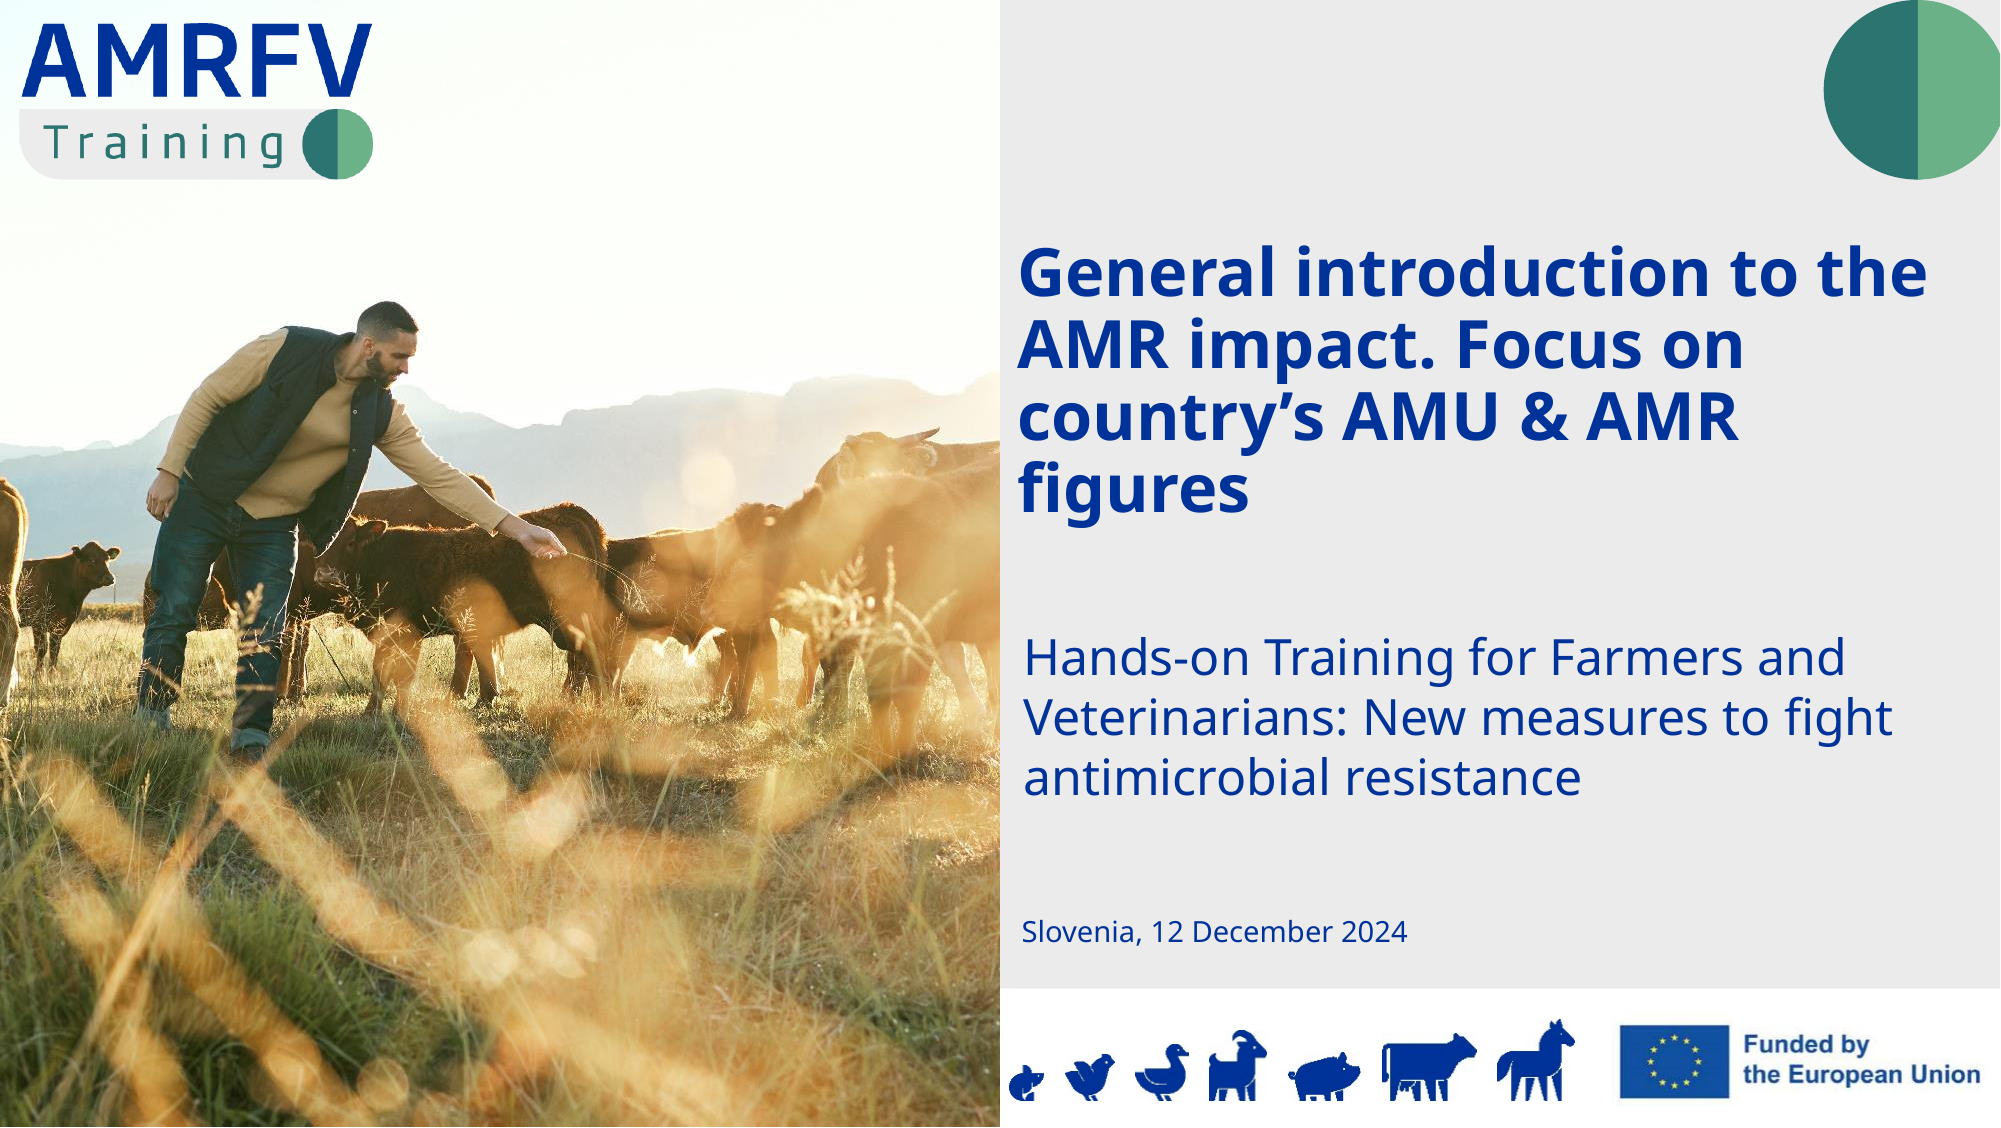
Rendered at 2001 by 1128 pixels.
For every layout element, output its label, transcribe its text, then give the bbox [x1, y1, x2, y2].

picture [1497, 1019, 1575, 1101]
picture [1288, 1052, 1361, 1101]
text_box Slovenia, 12 December 2024 [1006, 910, 1745, 964]
picture [0, 0, 1000, 1127]
picture [1065, 1054, 1115, 1101]
picture [1382, 1033, 1477, 1101]
list General introduction to the AMR impact. Focus on country’s AMU & AMR figures [1002, 231, 2000, 564]
picture [1612, 1011, 1997, 1106]
picture [1209, 1030, 1267, 1101]
picture [1135, 1044, 1189, 1101]
picture [1009, 1065, 1044, 1101]
